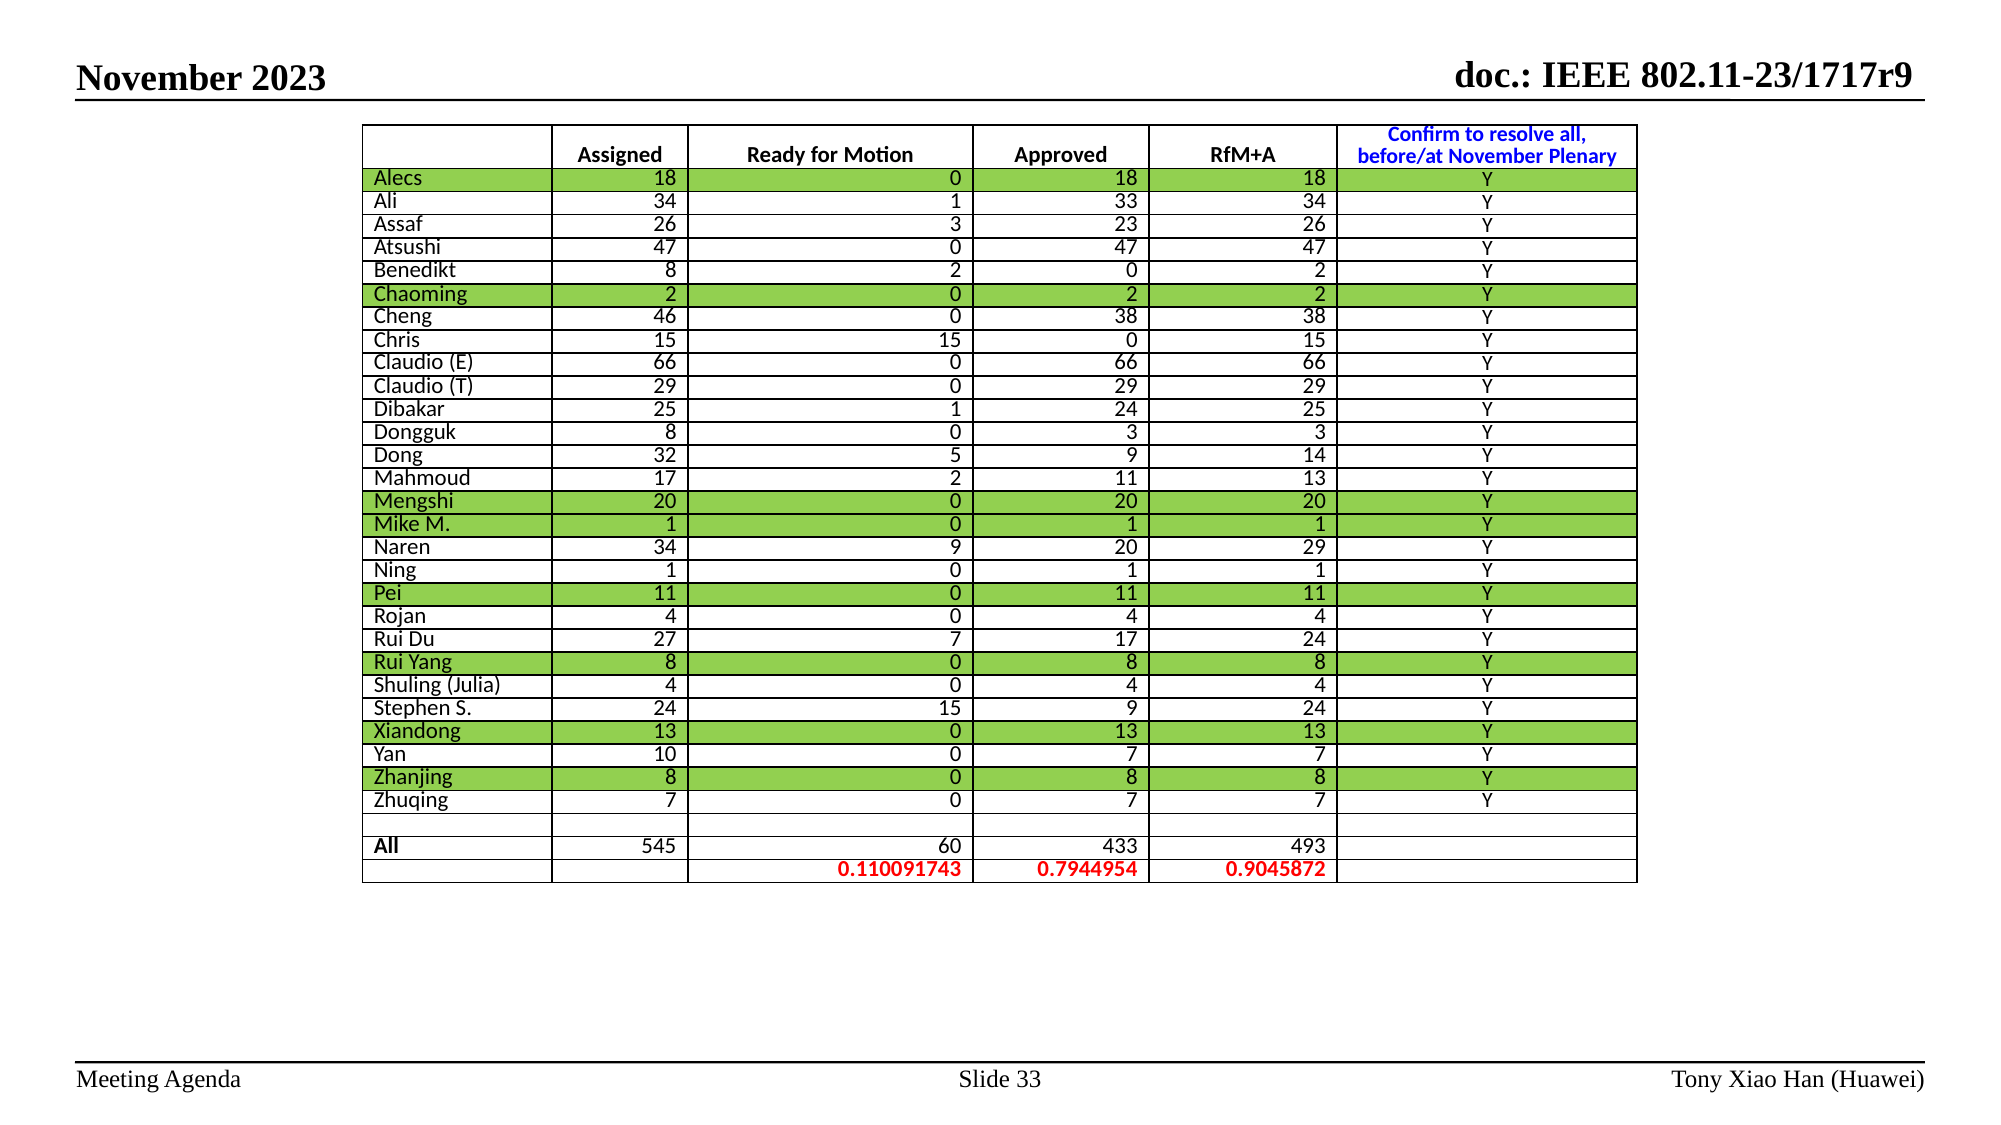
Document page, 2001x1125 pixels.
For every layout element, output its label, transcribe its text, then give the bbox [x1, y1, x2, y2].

table_cell 23 [974, 215, 1148, 237]
table_cell 7 [1150, 791, 1336, 813]
table_cell 2 [974, 285, 1148, 306]
table_cell 433 [974, 837, 1148, 859]
table_cell [1338, 860, 1636, 882]
table_cell 0 [689, 676, 972, 697]
table_cell 4 [974, 676, 1148, 697]
table_cell 24 [1150, 699, 1336, 720]
table_cell 15 [689, 331, 972, 352]
table_header RfM+A [1150, 126, 1336, 168]
table_cell 4 [553, 607, 687, 628]
table_cell 2 [1150, 285, 1336, 306]
table_cell 17 [974, 630, 1148, 651]
table_cell 7 [689, 630, 972, 651]
table_cell Alecs [363, 169, 551, 191]
table_cell Y [1338, 331, 1636, 352]
table_cell 13 [553, 722, 687, 743]
table_cell [553, 860, 687, 882]
table_cell Rui Du [363, 630, 551, 651]
table_cell 1 [553, 515, 687, 536]
table_cell Atsushi [363, 239, 551, 260]
table_cell 4 [974, 607, 1148, 628]
table_cell 66 [553, 354, 687, 375]
table_cell 38 [974, 308, 1148, 329]
table_cell 1 [1150, 561, 1336, 582]
table_cell 13 [1150, 469, 1336, 490]
table_cell 20 [974, 492, 1148, 513]
table_cell 47 [553, 239, 687, 260]
table_cell Y [1338, 515, 1636, 536]
table_cell Xiandong [363, 722, 551, 743]
table_cell Y [1338, 538, 1636, 559]
table_cell 15 [689, 699, 972, 720]
table_cell 25 [1150, 400, 1336, 421]
table_cell Y [1338, 354, 1636, 375]
table_cell 1 [553, 561, 687, 582]
table_cell 15 [1150, 331, 1336, 352]
table_cell Y [1338, 768, 1636, 790]
table_cell Dibakar [363, 400, 551, 421]
table_cell Dong [363, 446, 551, 467]
table_cell 8 [553, 262, 687, 283]
table_cell Y [1338, 607, 1636, 628]
table_cell 10 [553, 745, 687, 766]
table_cell Rojan [363, 607, 551, 628]
table_cell [363, 814, 551, 836]
table_cell 34 [553, 192, 687, 214]
table_cell 8 [974, 768, 1148, 790]
table_cell 27 [553, 630, 687, 651]
table_cell Pei [363, 584, 551, 605]
table_cell Y [1338, 423, 1636, 444]
table_header [363, 126, 551, 168]
table_cell Claudio (T) [363, 377, 551, 398]
table_cell Y [1338, 791, 1636, 813]
table_cell Y [1338, 239, 1636, 260]
table_cell Benedikt [363, 262, 551, 283]
table_cell 7 [1150, 745, 1336, 766]
table_cell 4 [1150, 676, 1336, 697]
table_cell 0 [689, 169, 972, 191]
table_cell 4 [553, 676, 687, 697]
table_cell 46 [553, 308, 687, 329]
table_cell Y [1338, 653, 1636, 674]
table_cell 66 [974, 354, 1148, 375]
table_cell Y [1338, 722, 1636, 743]
table_cell 1 [1150, 515, 1336, 536]
table_cell 20 [974, 538, 1148, 559]
table_cell 66 [1150, 354, 1336, 375]
table_cell 47 [1150, 239, 1336, 260]
table_cell 38 [1150, 308, 1336, 329]
table_cell 0 [689, 791, 972, 813]
table_header Confirm to resolve all, before/at November Plenary [1338, 126, 1636, 168]
table_cell 25 [553, 400, 687, 421]
table_cell 1 [974, 561, 1148, 582]
table_cell 34 [1150, 192, 1336, 214]
table_cell 14 [1150, 446, 1336, 467]
table_cell Dongguk [363, 423, 551, 444]
table_cell 32 [553, 446, 687, 467]
table_cell Ning [363, 561, 551, 582]
table_cell 0 [689, 722, 972, 743]
table_cell 47 [974, 239, 1148, 260]
table_cell 18 [1150, 169, 1336, 191]
table_cell Zhuqing [363, 791, 551, 813]
table_cell 0 [689, 285, 972, 306]
table_cell 11 [974, 584, 1148, 605]
table_cell 8 [974, 653, 1148, 674]
table_cell Yan [363, 745, 551, 766]
table_cell 3 [1150, 423, 1336, 444]
table_cell Cheng [363, 308, 551, 329]
table_cell All [363, 837, 551, 859]
table_cell 11 [1150, 584, 1336, 605]
table_cell [363, 860, 551, 882]
table_cell Y [1338, 492, 1636, 513]
table_cell Mengshi [363, 492, 551, 513]
table_cell Y [1338, 377, 1636, 398]
table_cell Shuling (Julia) [363, 676, 551, 697]
table_cell 3 [974, 423, 1148, 444]
table_cell 13 [1150, 722, 1336, 743]
table_cell Y [1338, 215, 1636, 237]
table_cell 8 [1150, 768, 1336, 790]
table_cell 0 [689, 653, 972, 674]
table_cell 0.7944954 [974, 860, 1148, 882]
table_cell Zhanjing [363, 768, 551, 790]
table_cell 20 [553, 492, 687, 513]
table_cell Mike M. [363, 515, 551, 536]
table_cell Y [1338, 561, 1636, 582]
table_cell Y [1338, 630, 1636, 651]
table_cell 15 [553, 331, 687, 352]
table_cell 0 [689, 492, 972, 513]
table_cell Stephen S. [363, 699, 551, 720]
table_cell Y [1338, 745, 1636, 766]
table_header Assigned [553, 126, 687, 168]
table_cell Y [1338, 676, 1636, 697]
table_cell 11 [974, 469, 1148, 490]
table_cell Assaf [363, 215, 551, 237]
table_cell 8 [553, 653, 687, 674]
table_cell 11 [553, 584, 687, 605]
table_cell 29 [1150, 538, 1336, 559]
table_cell 9 [689, 538, 972, 559]
table_cell Y [1338, 308, 1636, 329]
table_cell Y [1338, 169, 1636, 191]
table_cell Y [1338, 469, 1636, 490]
table_cell 29 [974, 377, 1148, 398]
table_cell 493 [1150, 837, 1336, 859]
table_cell 17 [553, 469, 687, 490]
table_cell Chris [363, 331, 551, 352]
table_cell 0 [689, 239, 972, 260]
table_header Approved [974, 126, 1148, 168]
table_cell 33 [974, 192, 1148, 214]
table_cell Y [1338, 285, 1636, 306]
table_cell 24 [1150, 630, 1336, 651]
table_cell 0 [689, 423, 972, 444]
table_cell 29 [1150, 377, 1336, 398]
table_cell 0.110091743 [689, 860, 972, 882]
table_cell Y [1338, 699, 1636, 720]
table_cell 1 [974, 515, 1148, 536]
table_cell 8 [553, 423, 687, 444]
table_cell 1 [689, 192, 972, 214]
table_cell 545 [553, 837, 687, 859]
table_cell [1338, 814, 1636, 836]
table_cell 60 [689, 837, 972, 859]
table_cell 0 [689, 607, 972, 628]
table_cell Y [1338, 400, 1636, 421]
table_cell 0 [689, 584, 972, 605]
table_cell [553, 814, 687, 836]
table_cell 20 [1150, 492, 1336, 513]
table_cell Chaoming [363, 285, 551, 306]
table_cell [974, 814, 1148, 836]
table_cell 0.9045872 [1150, 860, 1336, 882]
table_cell 9 [974, 699, 1148, 720]
table_cell Y [1338, 584, 1636, 605]
table_cell Rui Yang [363, 653, 551, 674]
table_cell 8 [553, 768, 687, 790]
table_cell [1338, 837, 1636, 859]
table_cell 9 [974, 446, 1148, 467]
table_cell 2 [1150, 262, 1336, 283]
table_cell Y [1338, 192, 1636, 214]
table_cell 0 [689, 515, 972, 536]
table_cell 24 [974, 400, 1148, 421]
table_cell 2 [553, 285, 687, 306]
table_cell 0 [689, 354, 972, 375]
table_cell 29 [553, 377, 687, 398]
table_cell Naren [363, 538, 551, 559]
table_cell 7 [553, 791, 687, 813]
table_cell 2 [689, 262, 972, 283]
table_cell Ali [363, 192, 551, 214]
table_cell 18 [553, 169, 687, 191]
table_header Ready for Motion [689, 126, 972, 168]
table_cell 13 [974, 722, 1148, 743]
table_cell [689, 814, 972, 836]
table_cell 7 [974, 791, 1148, 813]
table_cell Mahmoud [363, 469, 551, 490]
table_cell 0 [689, 745, 972, 766]
table_cell 1 [689, 400, 972, 421]
table_cell 0 [689, 377, 972, 398]
table_cell 26 [1150, 215, 1336, 237]
table_cell 4 [1150, 607, 1336, 628]
table_cell [1150, 814, 1336, 836]
table_cell 0 [689, 768, 972, 790]
table_cell 3 [689, 215, 972, 237]
table_cell 0 [974, 262, 1148, 283]
table_cell 34 [553, 538, 687, 559]
table_cell 18 [974, 169, 1148, 191]
table_cell 8 [1150, 653, 1336, 674]
table_cell 0 [974, 331, 1148, 352]
table_cell Y [1338, 446, 1636, 467]
table_cell 0 [689, 561, 972, 582]
table_cell Y [1338, 262, 1636, 283]
table_cell 26 [553, 215, 687, 237]
table_cell 5 [689, 446, 972, 467]
table_cell 0 [689, 308, 972, 329]
table_cell Claudio (E) [363, 354, 551, 375]
table_cell 7 [974, 745, 1148, 766]
table_cell 24 [553, 699, 687, 720]
table_cell 2 [689, 469, 972, 490]
